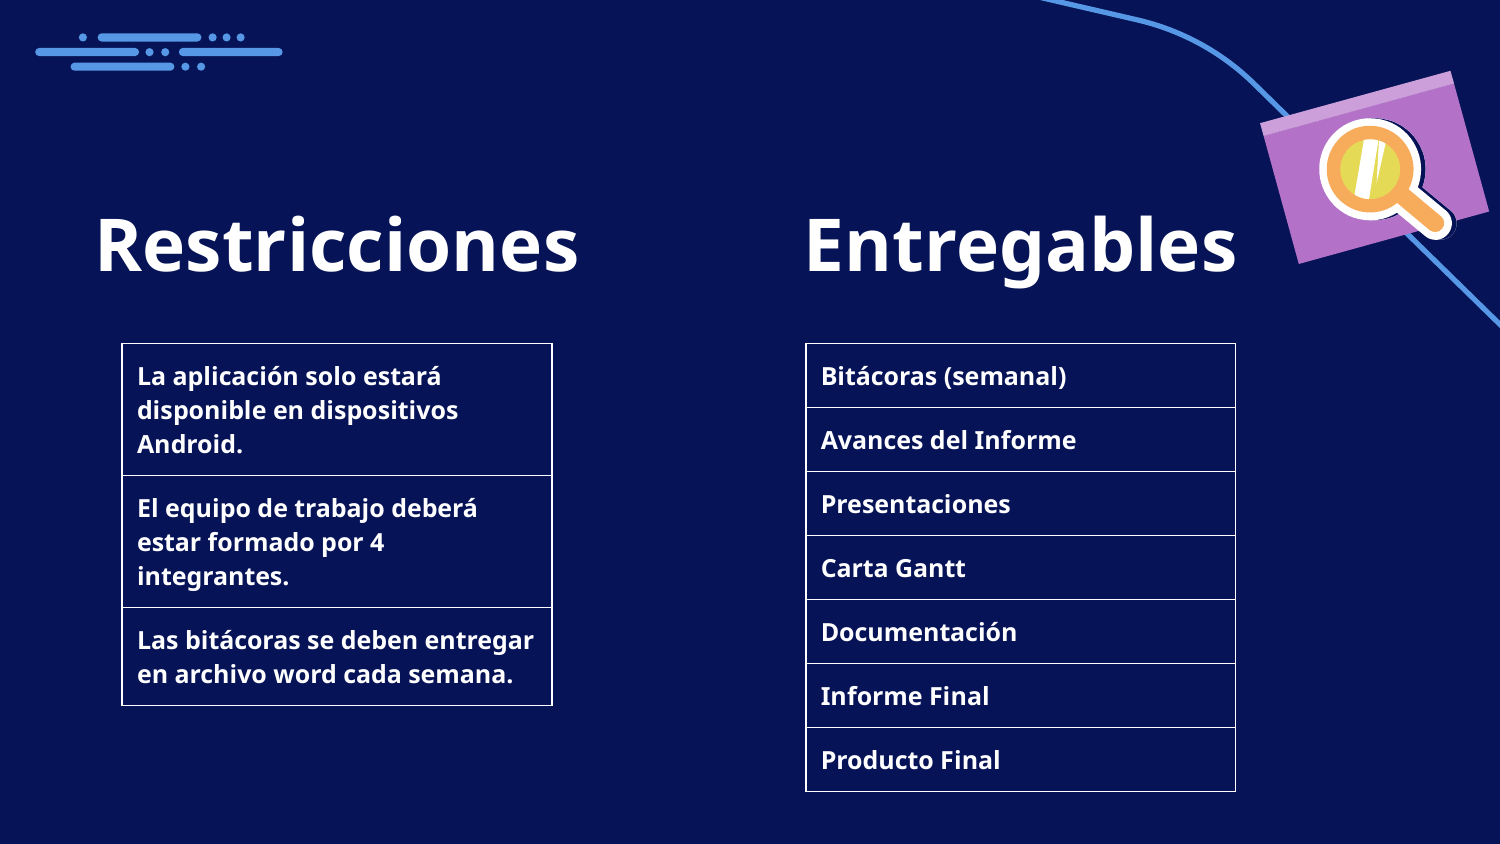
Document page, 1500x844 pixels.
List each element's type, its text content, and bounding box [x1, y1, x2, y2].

table_cell Documentación [807, 600, 1235, 663]
table_cell El equipo de trabajo deberá estar formado por 4 integrantes. [123, 476, 551, 607]
title Entregables [701, 195, 1340, 290]
table_cell Avances del Informe [807, 408, 1235, 471]
table_cell Carta Gantt [807, 536, 1235, 599]
table_cell Producto Final [807, 728, 1235, 791]
table_cell Informe Final [807, 664, 1235, 727]
table_header La aplicación solo estará disponible en dispositivos Android. [123, 344, 551, 475]
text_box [34, 33, 284, 72]
table_cell Presentaciones [807, 472, 1235, 535]
table_cell Las bitácoras se deben entregar en archivo word cada semana. [123, 608, 551, 705]
table_header Bitácoras (semanal) [807, 344, 1235, 407]
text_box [1259, 70, 1490, 265]
title Restricciones [11, 195, 663, 290]
